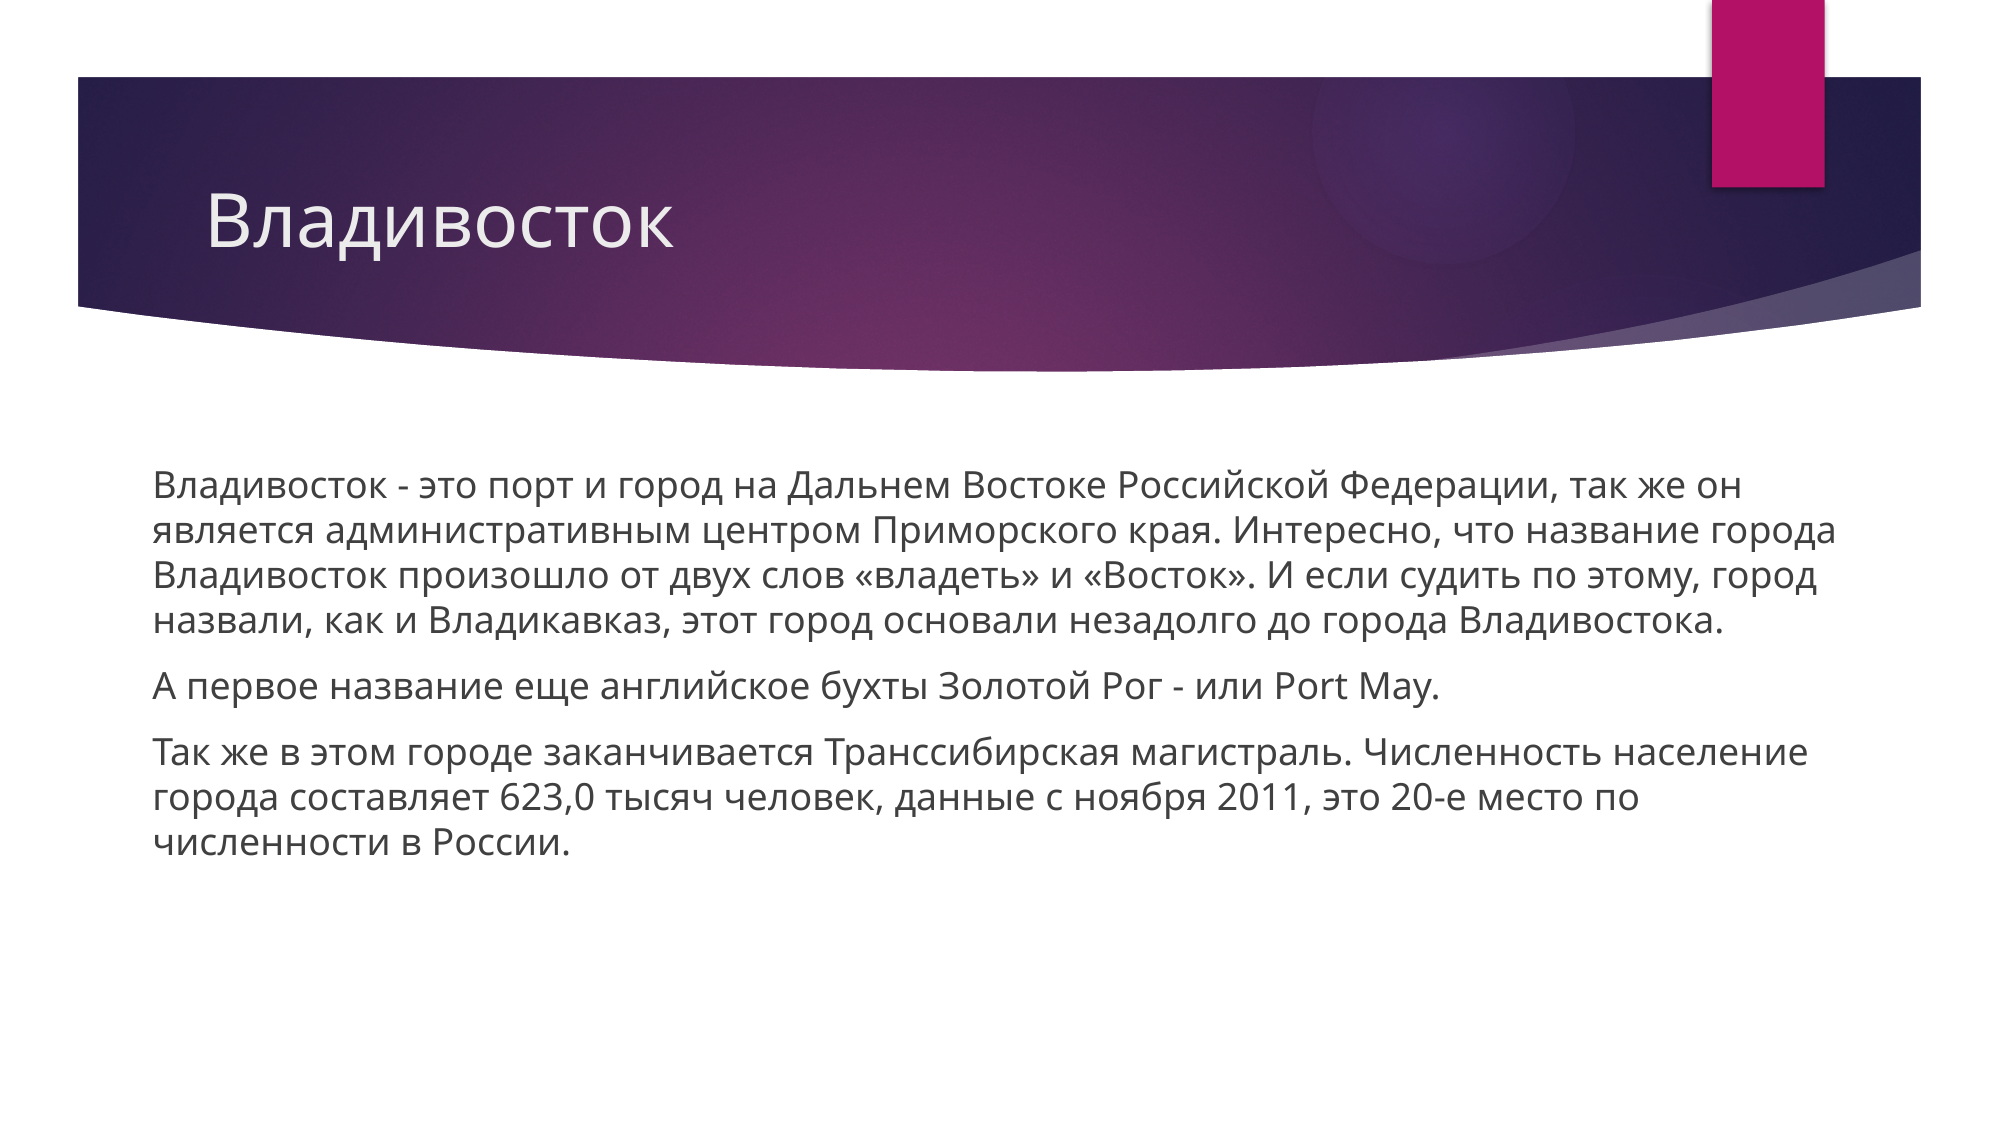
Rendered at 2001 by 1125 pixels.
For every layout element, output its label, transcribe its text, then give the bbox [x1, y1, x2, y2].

list Владивосток - это порт и город на Дальнем Востоке Российской Федерации, так же он является административным центром Приморского края. Интересно, что название города Владивосток произошло от двух слов «владеть» и «Восток». И если судить по этому, город назвали, как и Владикавказ, этот город основали незадолго до города Владивостока. А первое название еще английское бухты Золотой Рог - или Port May. Так же в этом городе заканчивается Транссибирская магистраль. Численность население города составляет 623,0 тысяч человек, данные с ноября 2011, это 20-е место по численности в России. [137, 322, 1863, 1036]
title Владивосток [189, 159, 1627, 276]
